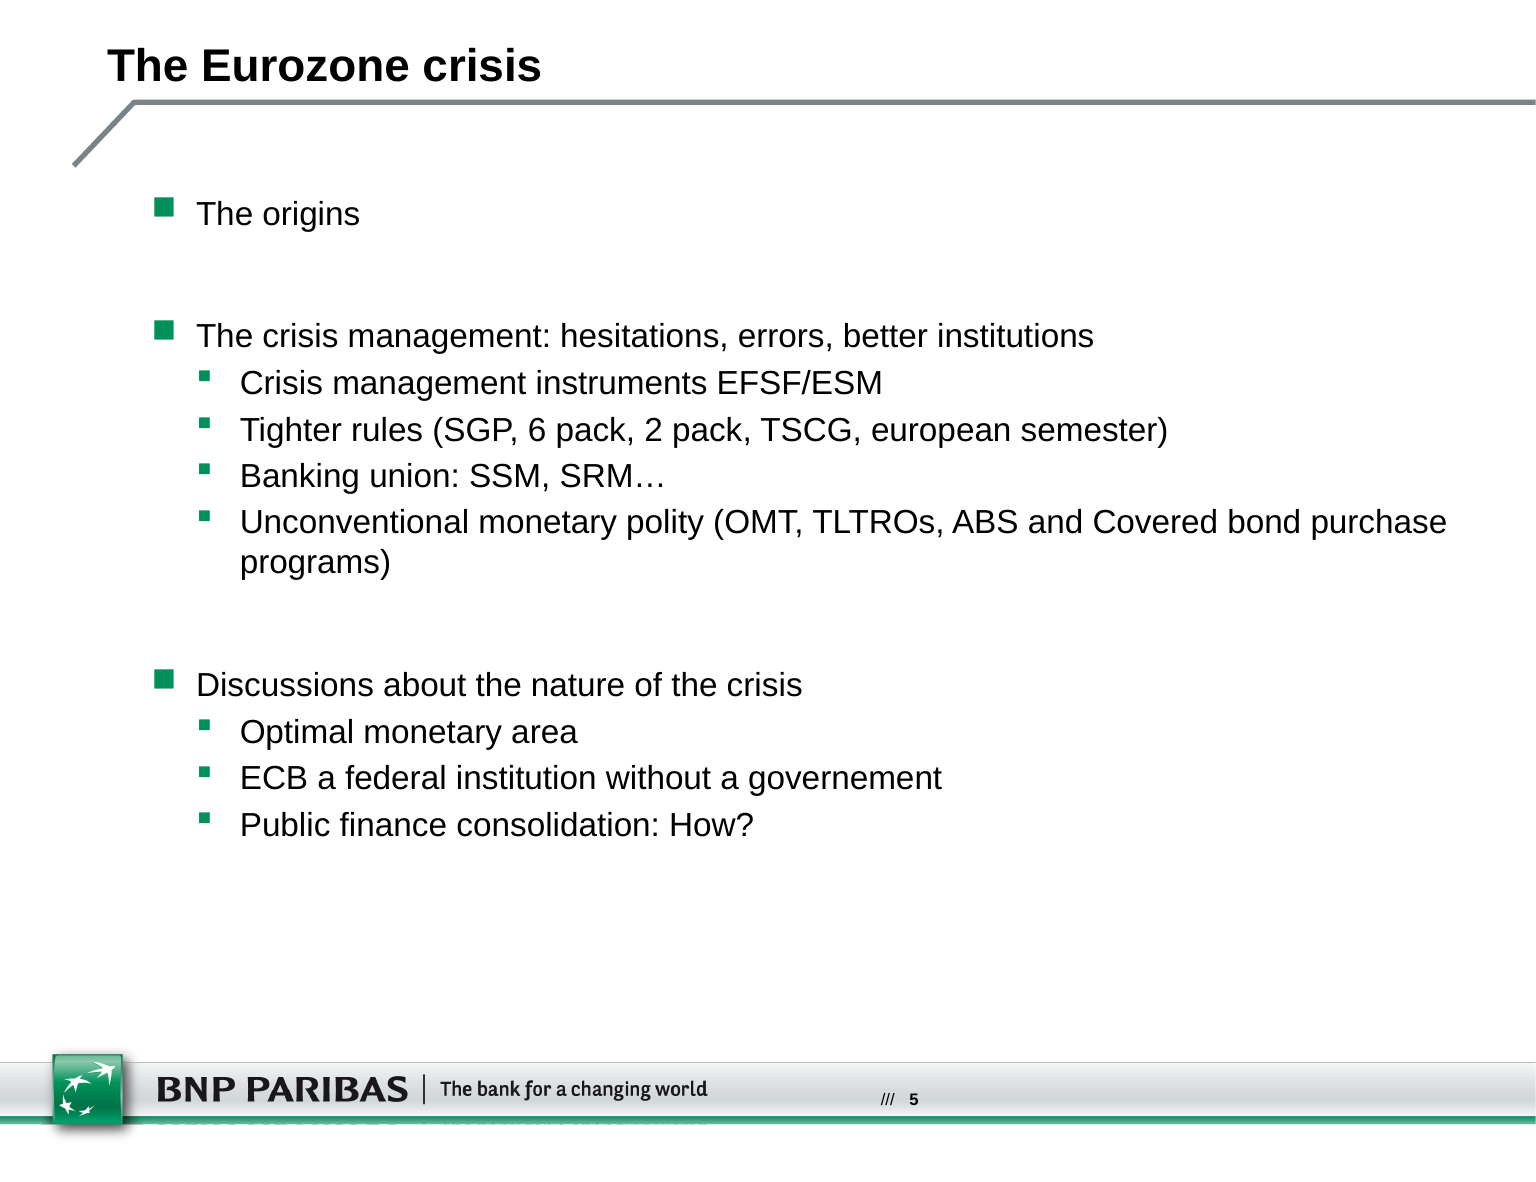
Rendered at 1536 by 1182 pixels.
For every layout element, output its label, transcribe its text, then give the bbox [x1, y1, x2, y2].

list The origins The crisis management: hesitations, errors, better institutions Crisis management instruments EFSF/ESM Tighter rules (SGP, 6 pack, 2 pack, TSCG, european semester) Banking union: SSM, SRM… Unconventional monetary polity (OMT, TLTROs, ABS and Covered bond purchase programs) Discussions about the nature of the crisis Optimal monetary area ECB a federal institution without a governement Public finance consolidation: How? [151, 191, 1479, 1009]
picture [0, 1023, 1536, 1155]
title The Eurozone crisis [107, 0, 1507, 127]
